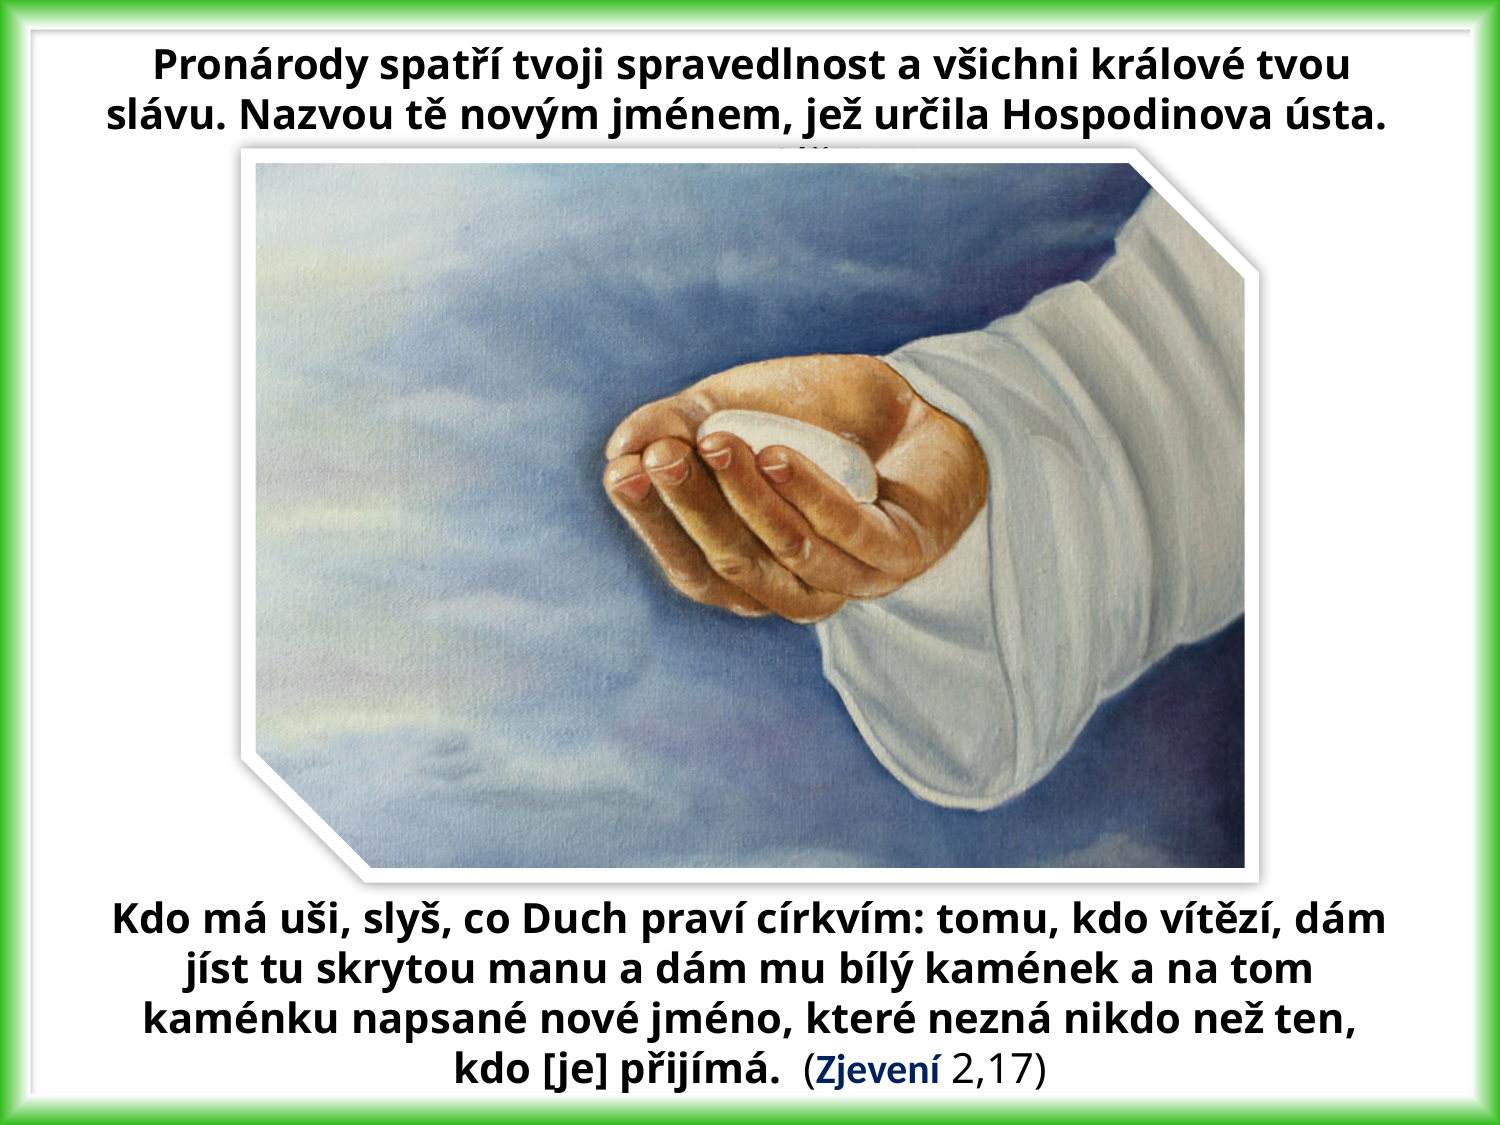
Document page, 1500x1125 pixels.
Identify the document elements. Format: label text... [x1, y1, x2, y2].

picture [0, 0, 1500, 1125]
text_box Pronárody spatří tvoji spravedlnost a všichni králové tvou slávu. Nazvou tě novým jménem, jež určila Hospodinova ústa. (Izajáš 62,2) [89, 30, 1416, 196]
text_box Kdo má uši, slyš, co Duch praví církvím: tomu, kdo vítězí, dám jíst tu skrytou manu a dám mu bílý kamének a na tom kaménku napsané nové jméno, které nezná nikdo než ten, kdo [je] přijímá. (Zjevení 2,17) [94, 884, 1406, 1100]
